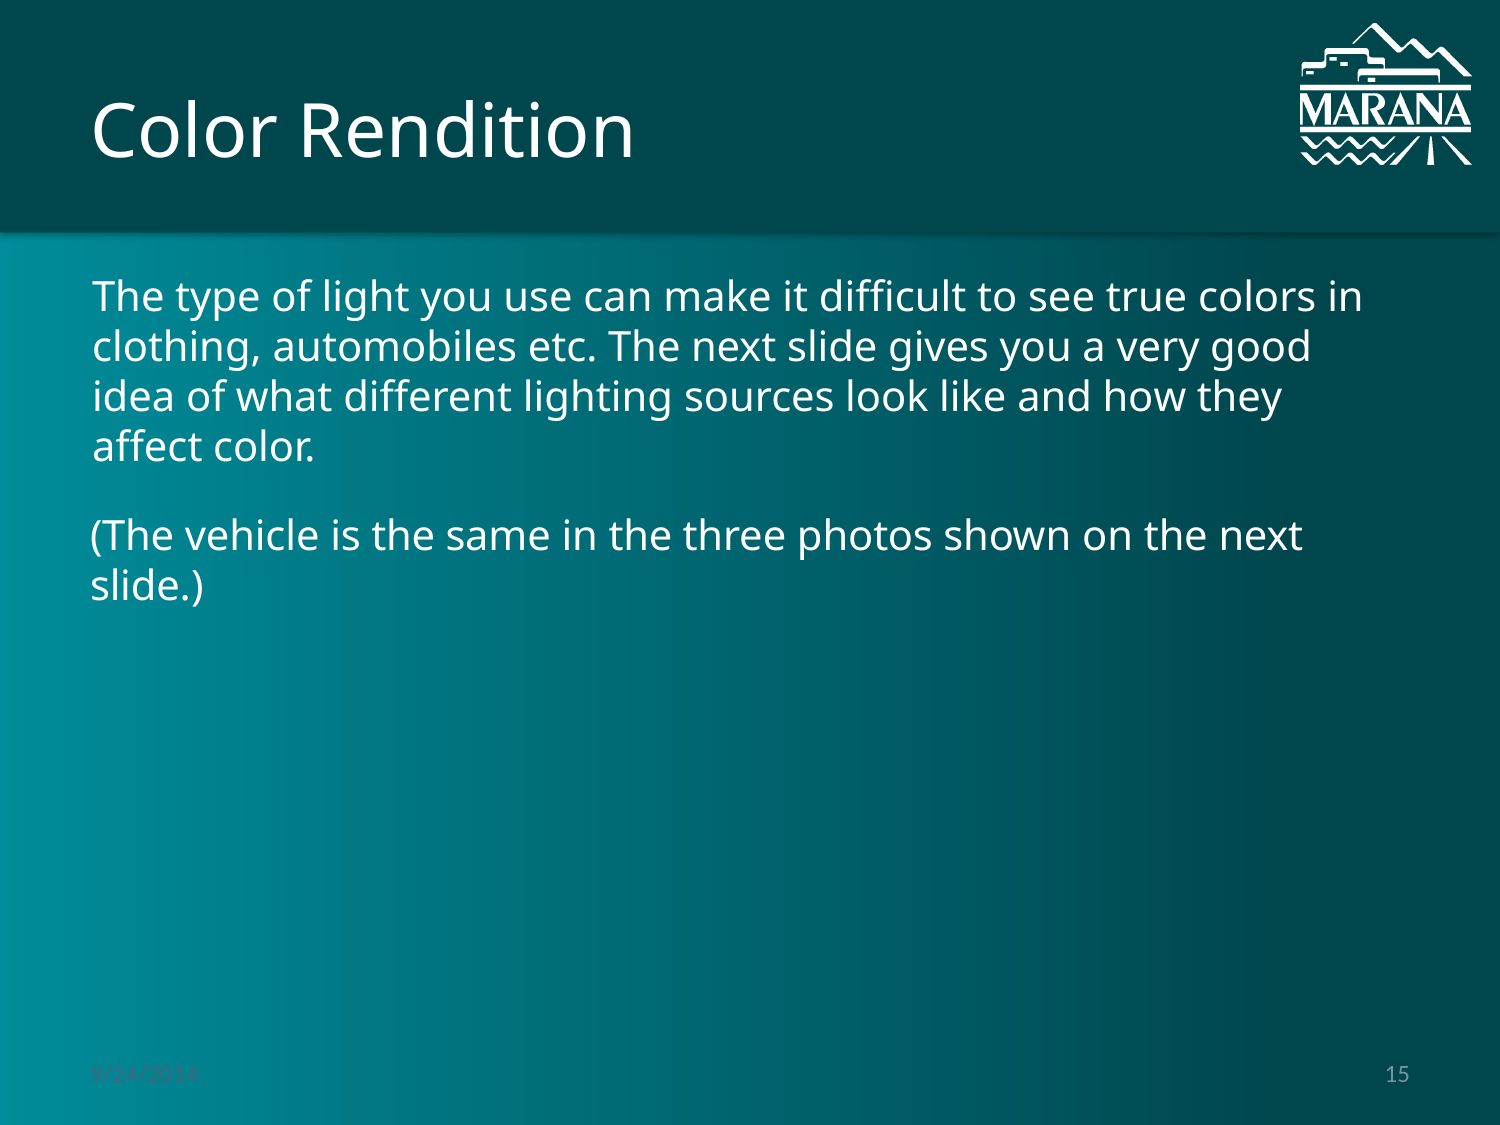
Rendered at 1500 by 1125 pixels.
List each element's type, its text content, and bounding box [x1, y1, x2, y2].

picture [1300, 23, 1472, 165]
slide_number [75, 1042, 425, 1103]
slide_number 15 [1074, 1042, 1425, 1103]
title Color Rendition [75, 45, 1284, 210]
list The type of light you use can make it difficult to see true colors in clothing, automobiles etc. The next slide gives you a very good idea of what different lighting sources look like and how they affect color. (The vehicle is the same in the three photos shown on the next slide.) [75, 262, 1425, 1005]
